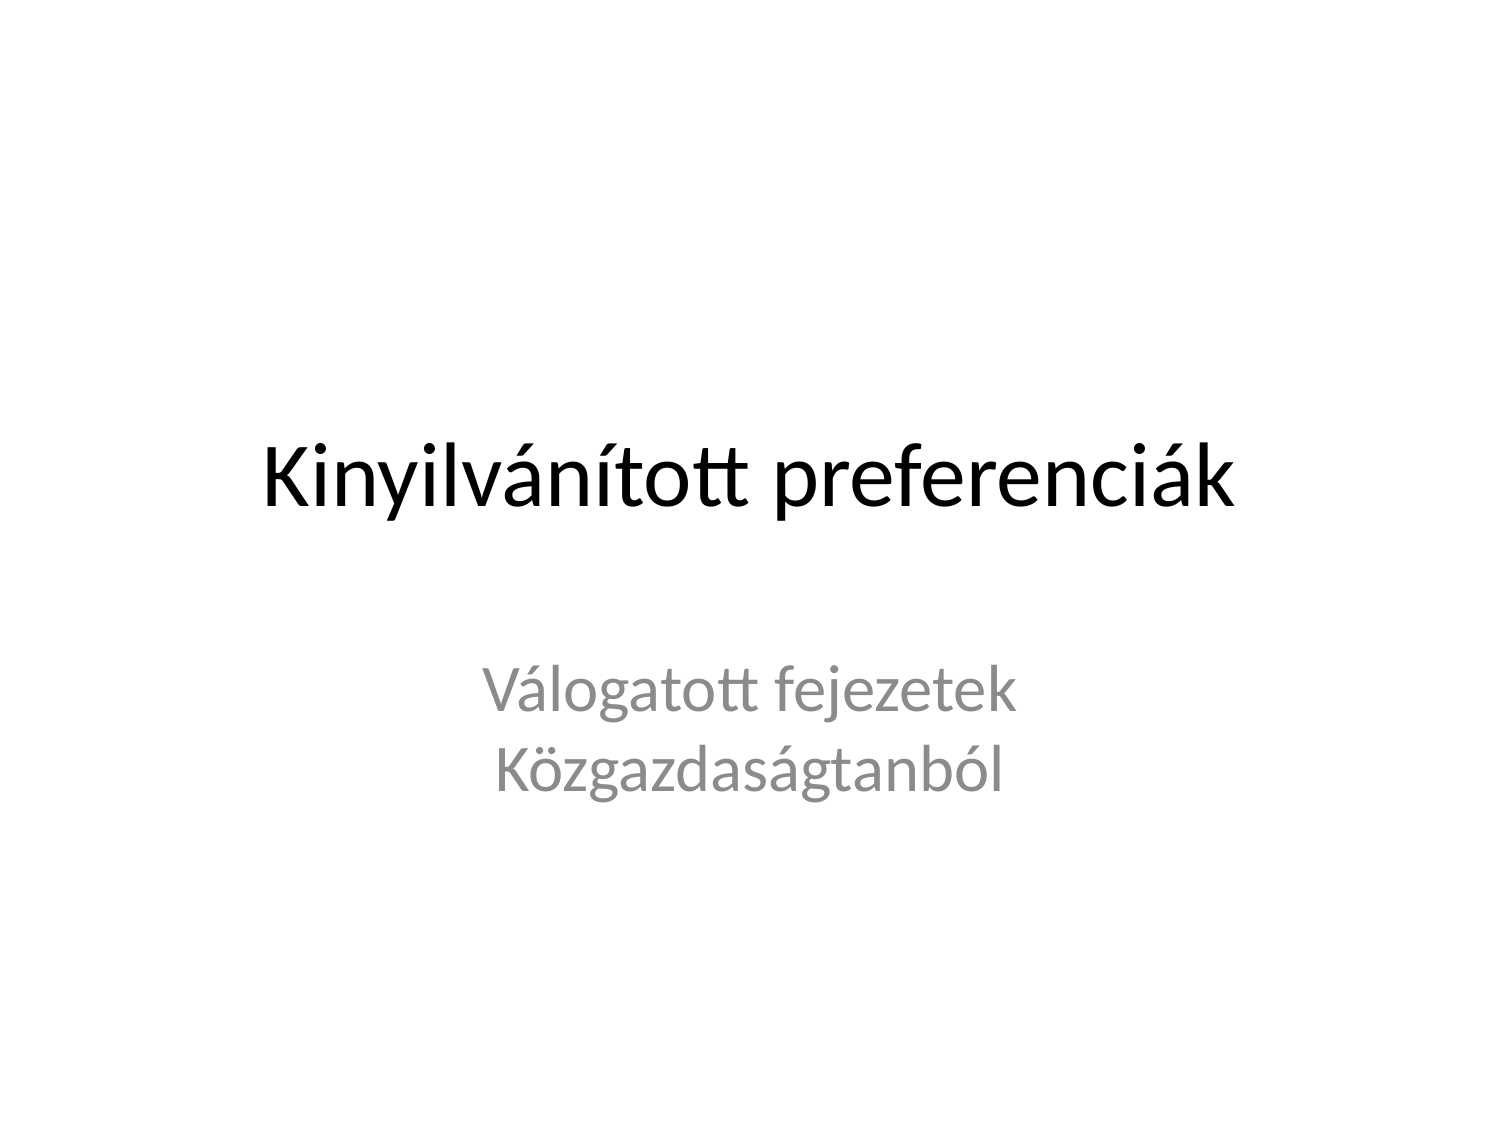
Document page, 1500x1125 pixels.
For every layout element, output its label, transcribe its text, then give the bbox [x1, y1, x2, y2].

subtitle Válogatott fejezetek Közgazdaságtanból [225, 637, 1275, 925]
title Kinyilvánított preferenciák [112, 349, 1388, 591]
